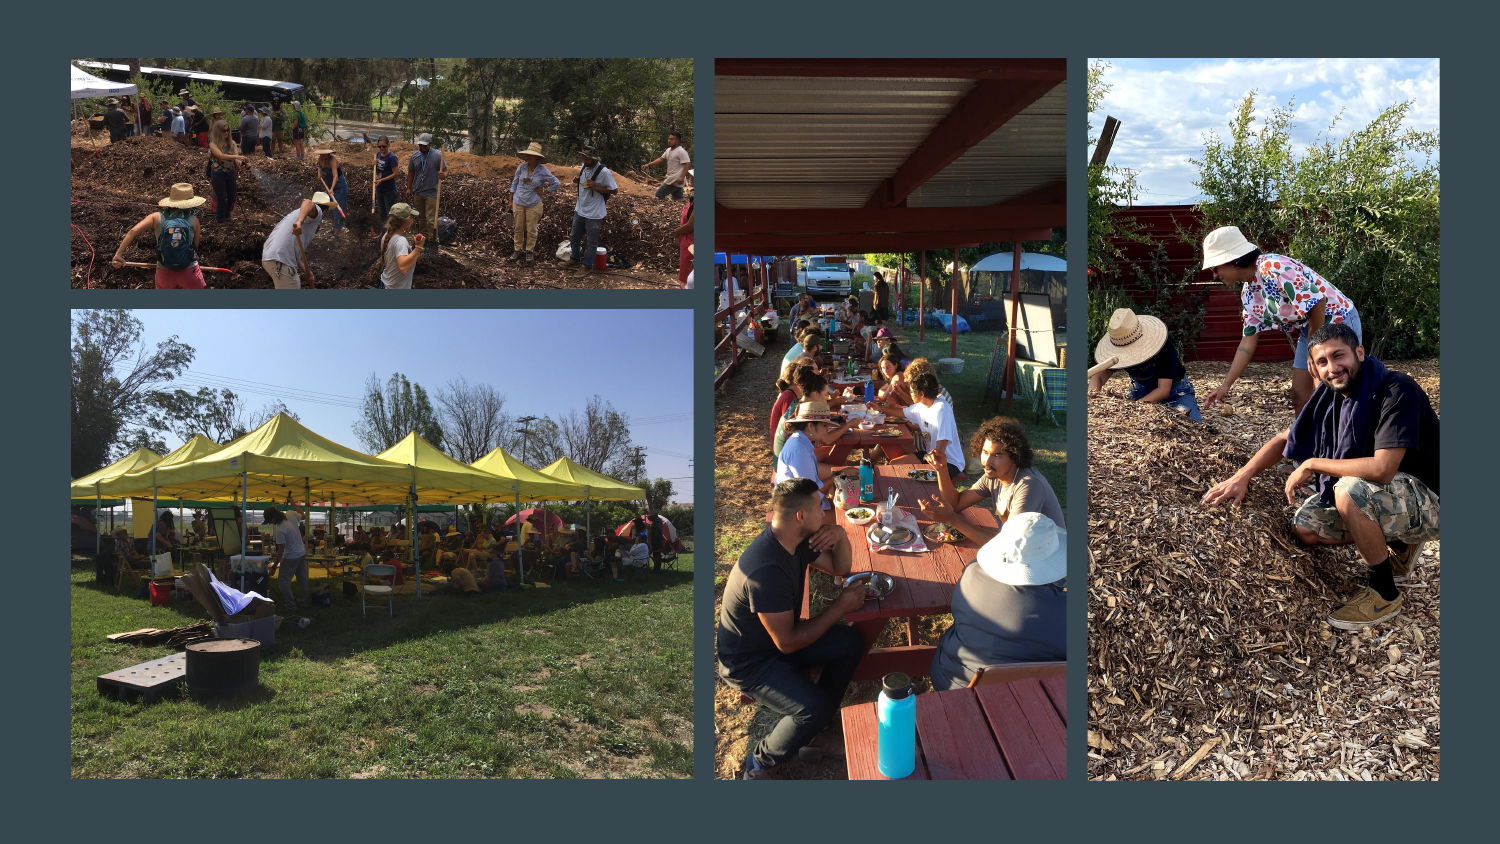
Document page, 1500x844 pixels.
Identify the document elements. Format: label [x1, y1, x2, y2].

picture [70, 309, 694, 779]
picture [714, 58, 1067, 781]
picture [1087, 58, 1440, 781]
picture [70, 58, 694, 289]
